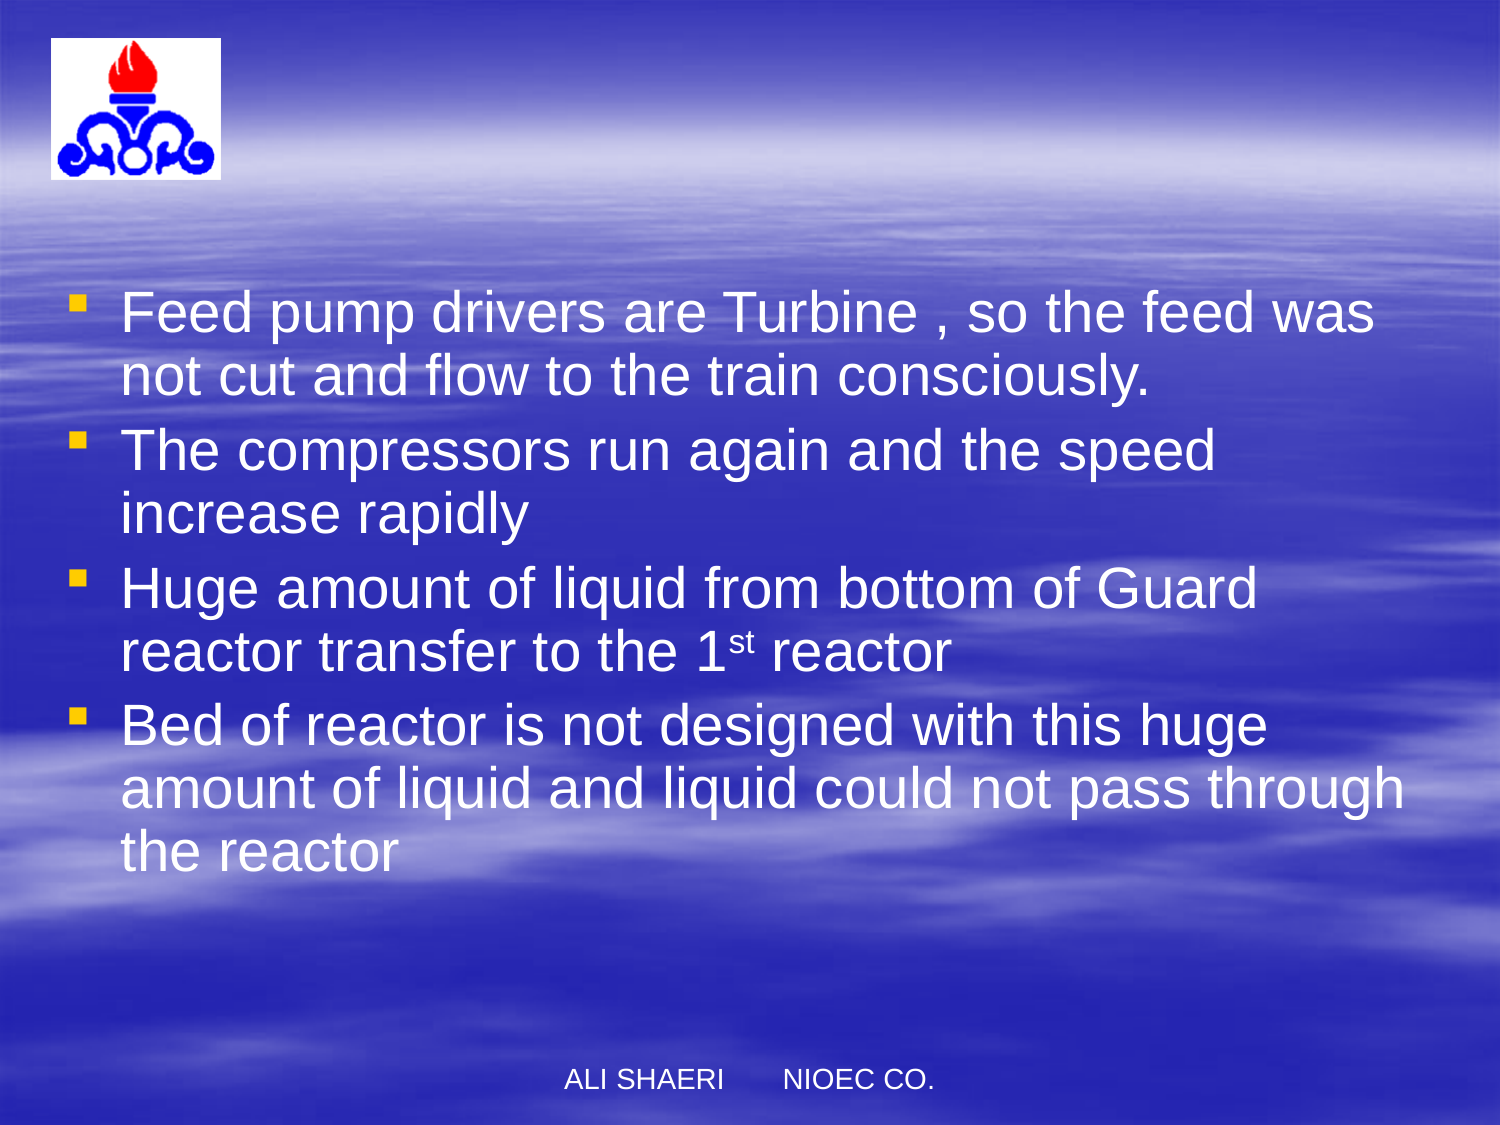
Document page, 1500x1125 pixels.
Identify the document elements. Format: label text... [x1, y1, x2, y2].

footer ALI SHAERI NIOEC CO. [512, 1024, 988, 1103]
picture [49, 37, 222, 181]
list Feed pump drivers are Turbine , so the feed was not cut and flow to the train consciously. The compressors run again and the speed increase rapidly Huge amount of liquid from bottom of Guard reactor transfer to the 1st reactor Bed of reactor is not designed with this huge amount of liquid and liquid could not pass through the reactor [49, 274, 1451, 913]
